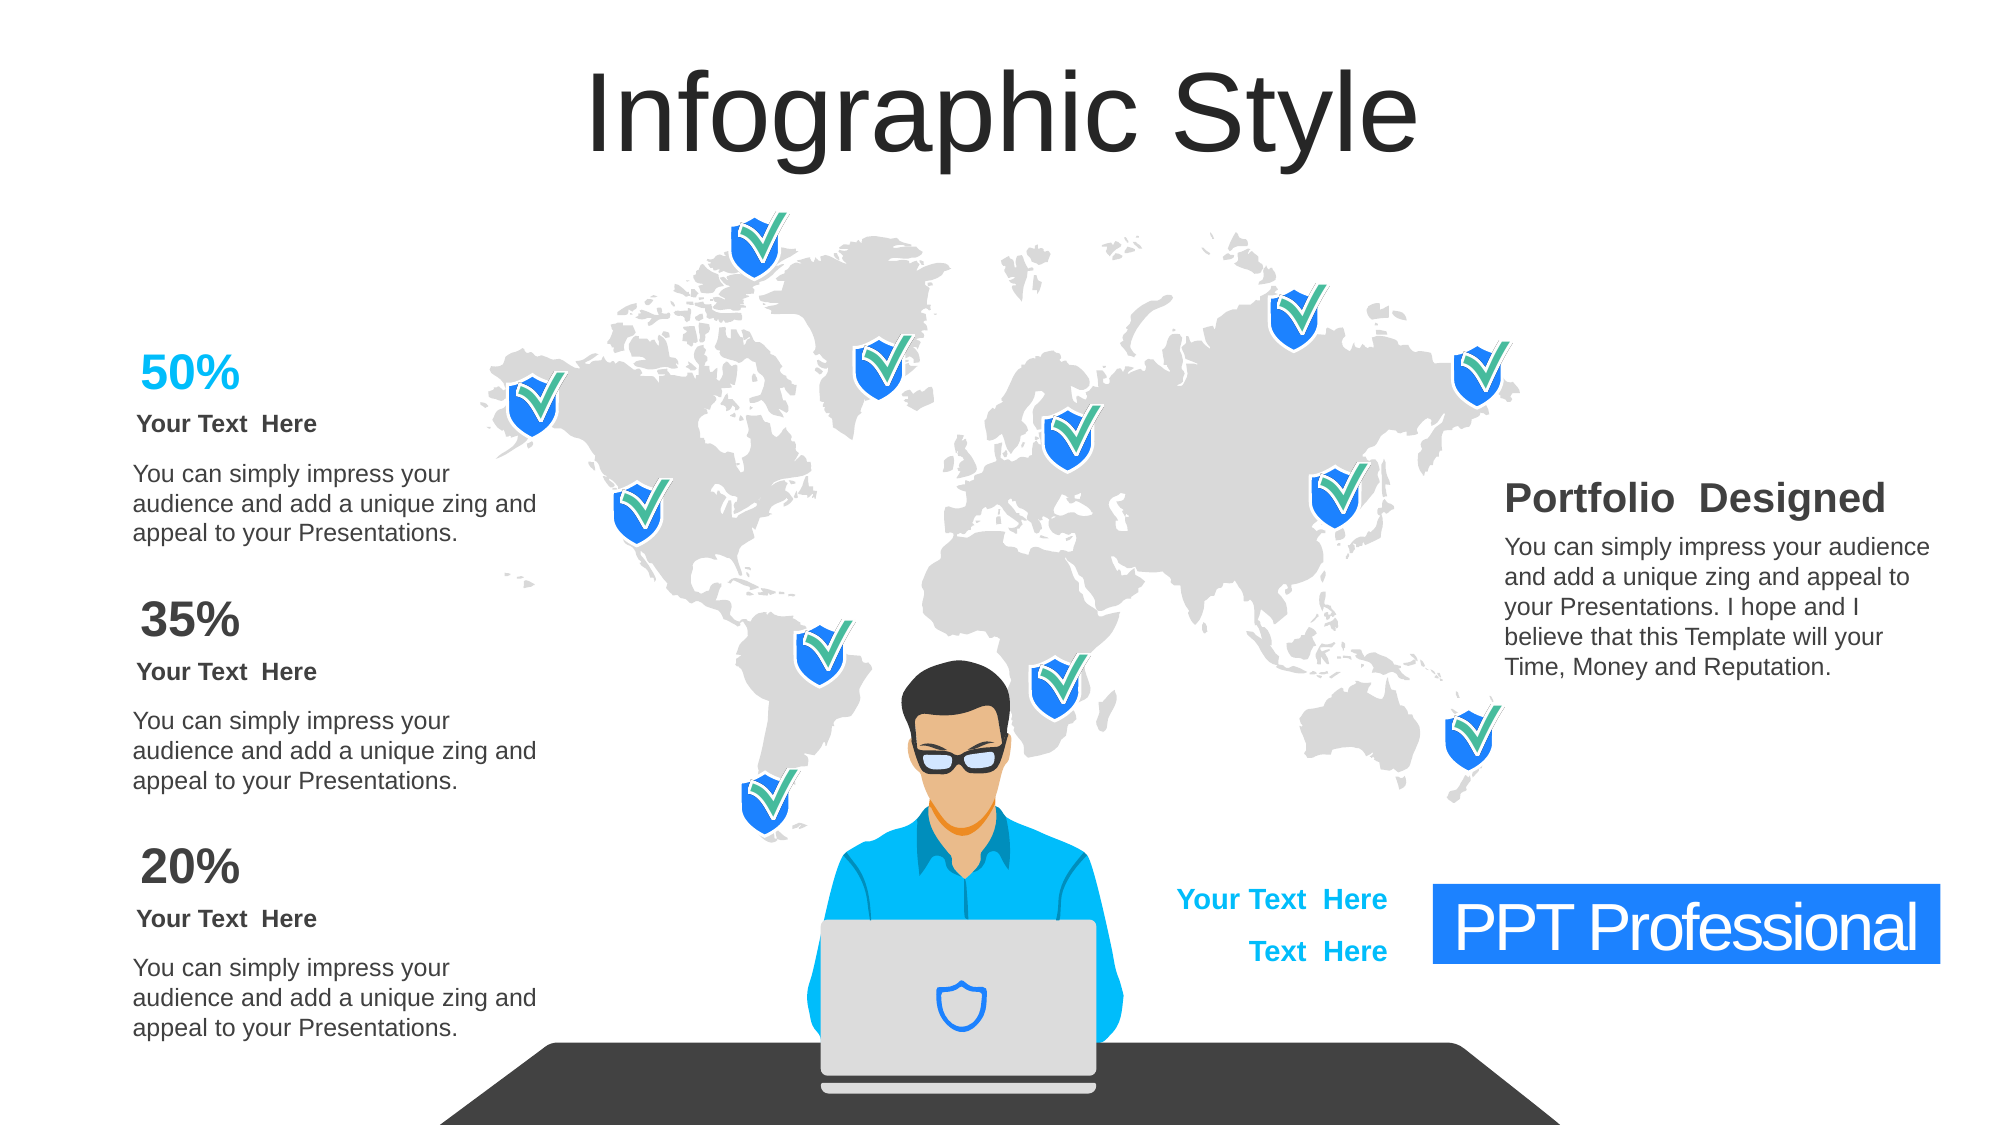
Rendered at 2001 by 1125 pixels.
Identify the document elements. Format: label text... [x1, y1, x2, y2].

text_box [1452, 340, 1513, 408]
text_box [1042, 404, 1104, 473]
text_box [117, 400, 558, 556]
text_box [1030, 653, 1091, 721]
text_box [1310, 462, 1371, 531]
list Infographic Style [53, 55, 1952, 175]
text_box 20% [117, 826, 263, 894]
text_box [612, 478, 673, 546]
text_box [1489, 463, 1954, 690]
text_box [439, 660, 1561, 1125]
text_box PPT Professional [1561, 883, 1941, 964]
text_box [794, 619, 856, 687]
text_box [480, 232, 1520, 660]
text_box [729, 211, 791, 280]
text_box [117, 894, 558, 1050]
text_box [507, 371, 568, 439]
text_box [740, 768, 801, 837]
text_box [853, 334, 915, 402]
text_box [117, 647, 558, 803]
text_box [1269, 283, 1330, 352]
text_box 50% [117, 332, 263, 400]
text_box 35% [117, 579, 263, 647]
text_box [1443, 704, 1505, 773]
